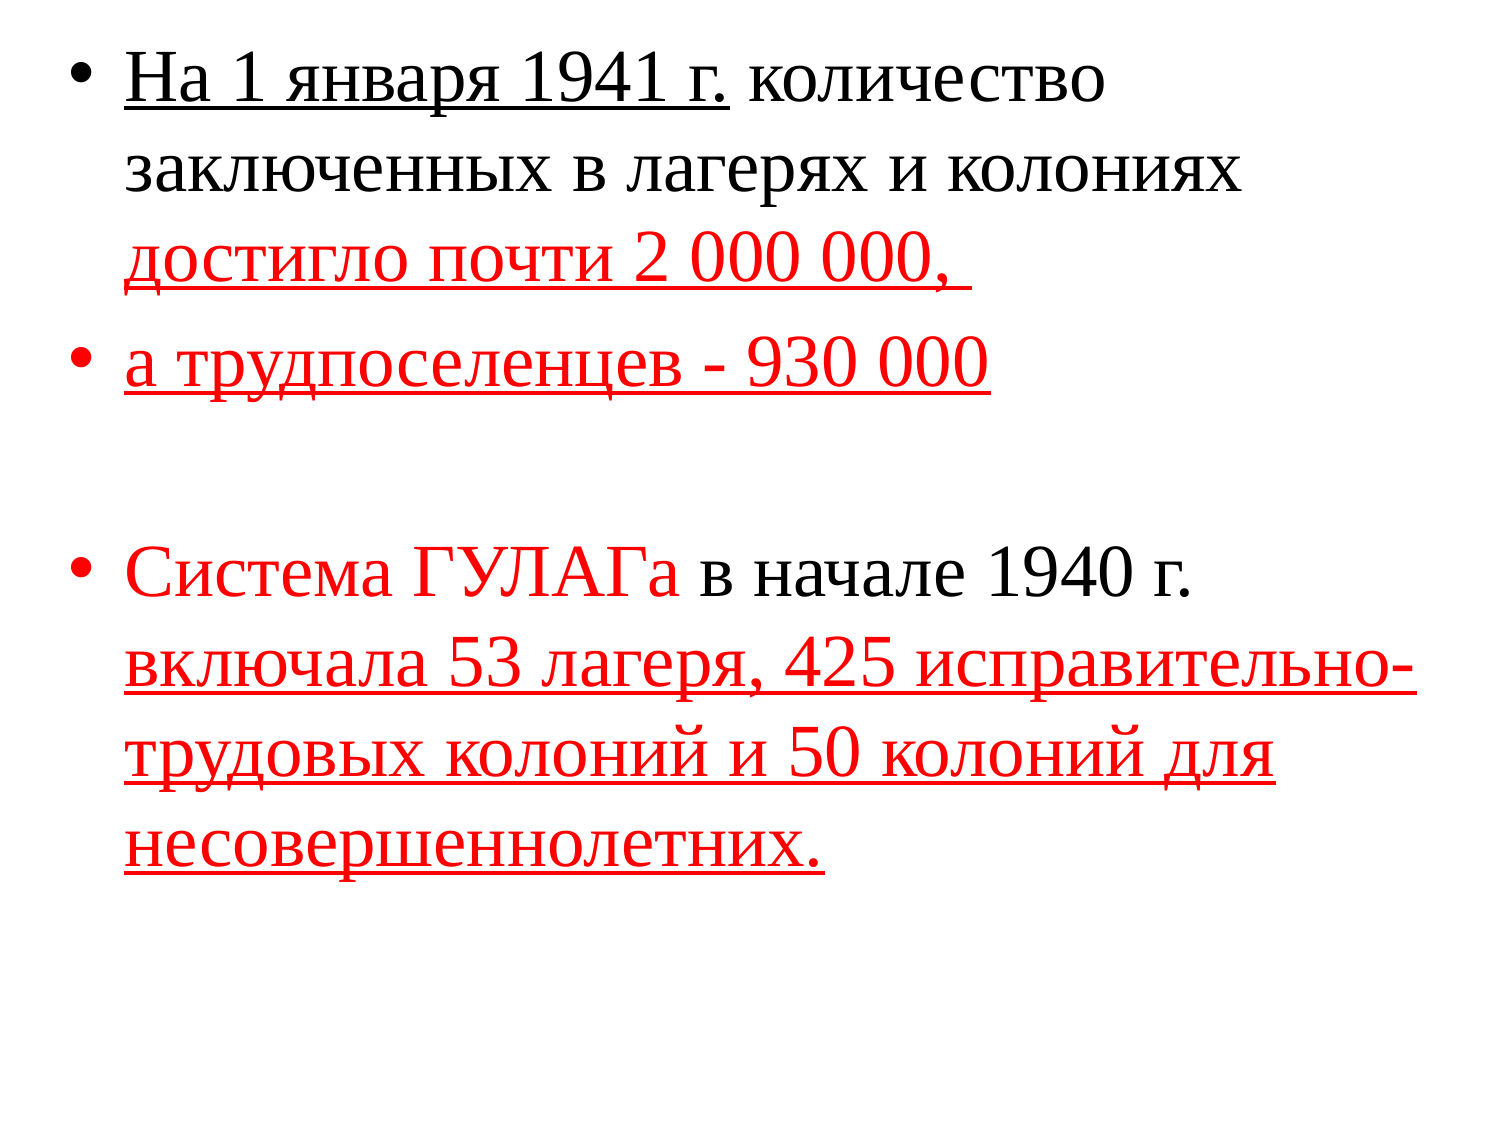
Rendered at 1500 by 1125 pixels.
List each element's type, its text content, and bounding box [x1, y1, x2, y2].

list На 1 января 1941 г. количество заключенных в лагерях и колониях достигло почти 2 000 000, а трудпоселенцев - 930 000 Система ГУЛАГа в начале 1940 г. включала 53 лагеря, 425 исправительно-трудовых колоний и 50 колоний для несовершеннолетних. [53, 19, 1471, 1083]
